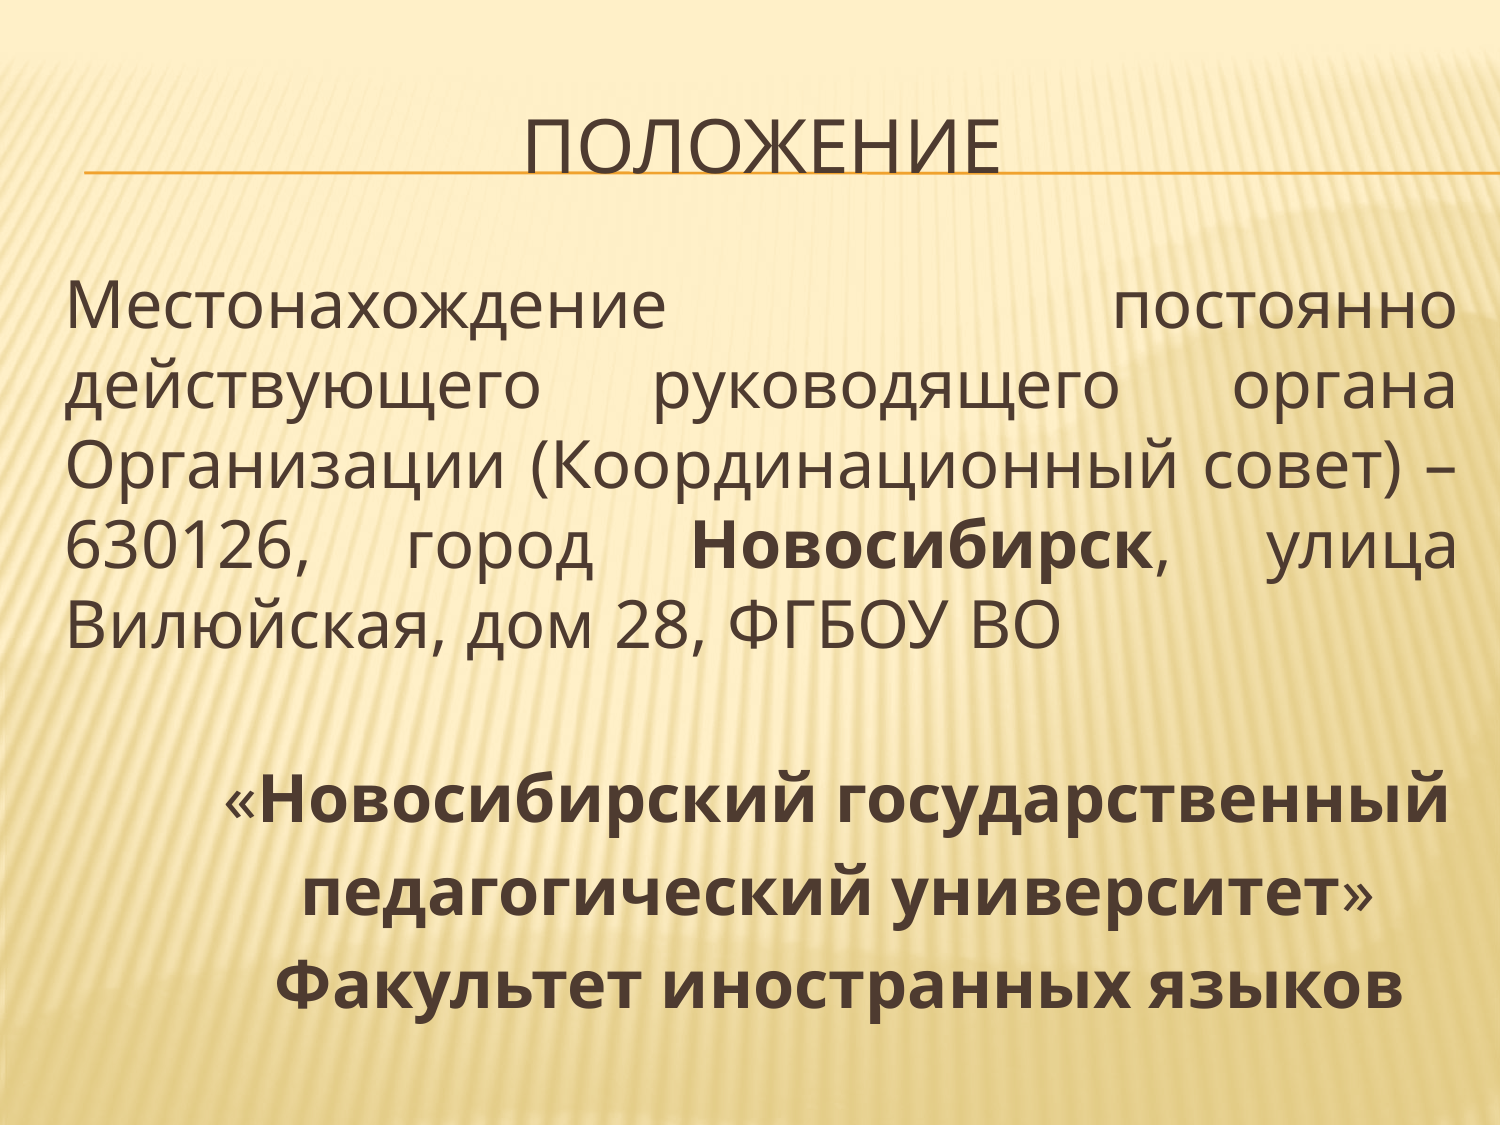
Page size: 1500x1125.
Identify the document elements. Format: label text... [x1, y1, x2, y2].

list Местонахождение постоянно действующего руководящего органа Организации (Координационный совет) – 630126, город Новосибирск, улица Вилюйская, дом 28, ФГБОУ ВО «Новосибирский государственный педагогический университет» Факультет иностранных языков [50, 254, 1475, 998]
title положение [50, 75, 1475, 213]
